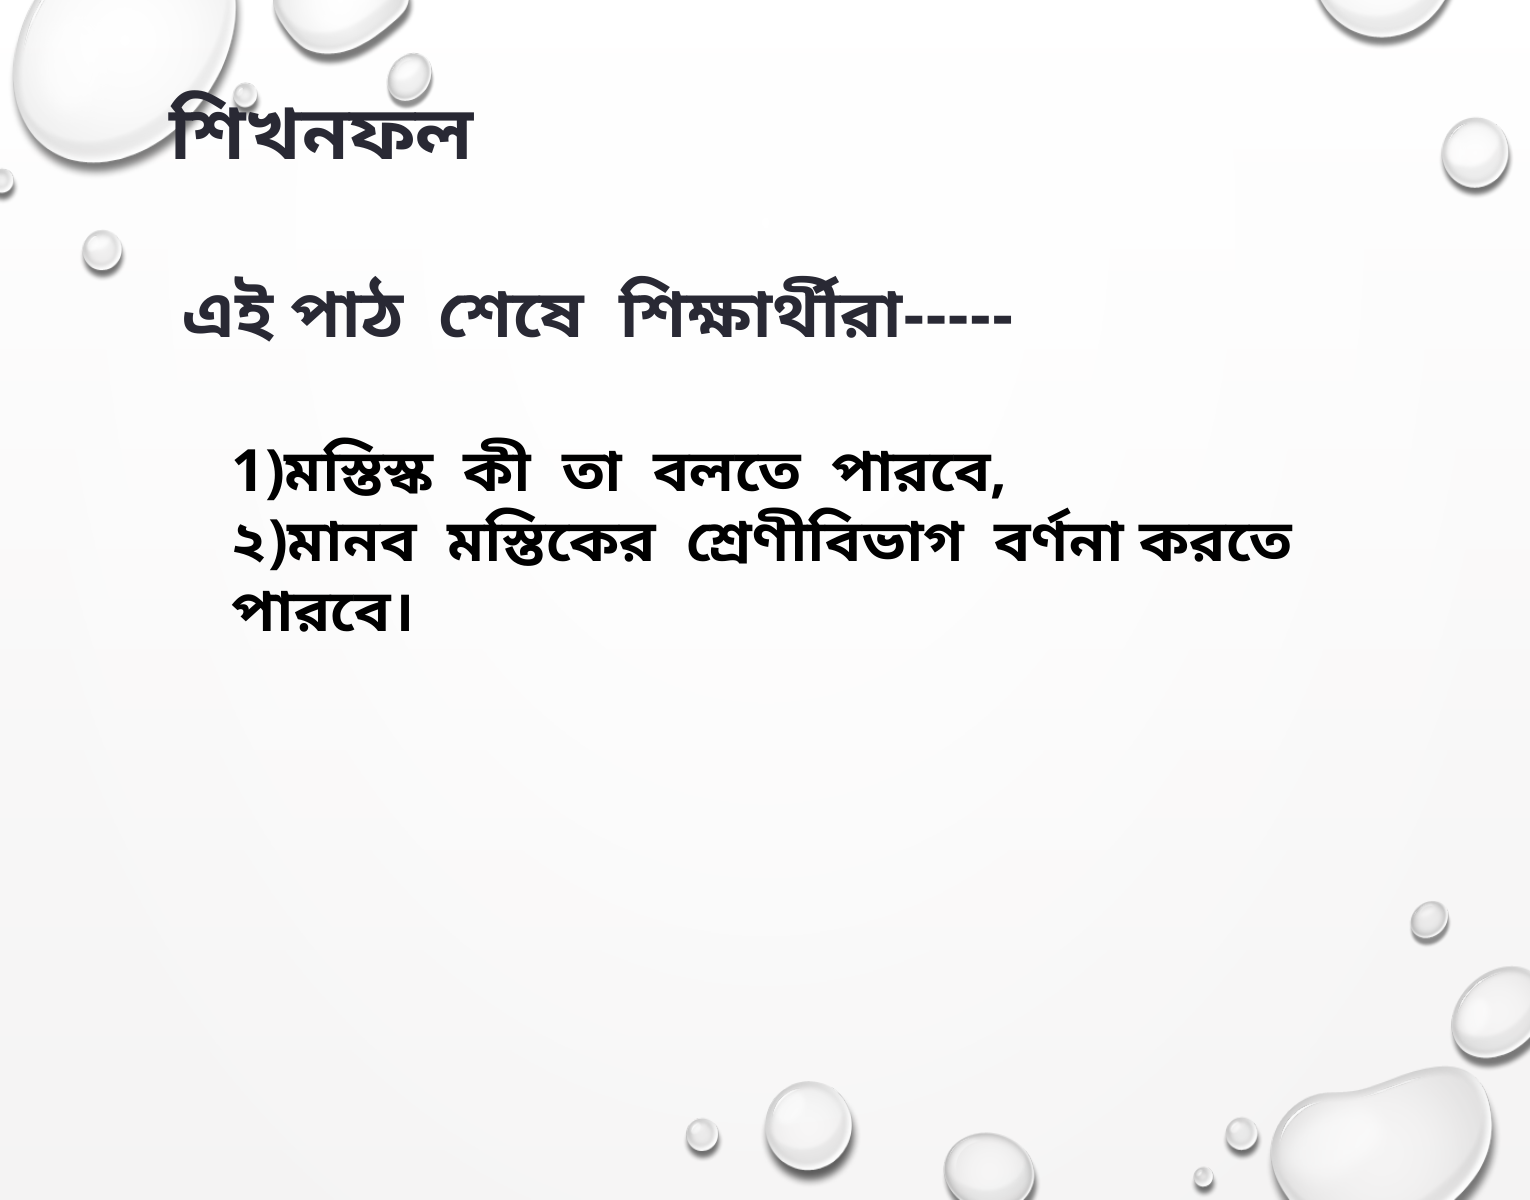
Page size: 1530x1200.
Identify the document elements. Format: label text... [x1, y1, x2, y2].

picture [0, 0, 1530, 1200]
text_box এই পাঠ শেষে শিক্ষার্থীরা----- [167, 263, 1058, 359]
text_box শিখনফল [154, 77, 913, 182]
text_box 1)মস্তিস্ক কী তা বলতে পারবে, ২)মানব মস্তিকের শ্রেণীবিভাগ বর্ণনা করতে পারবে। [217, 425, 1375, 651]
